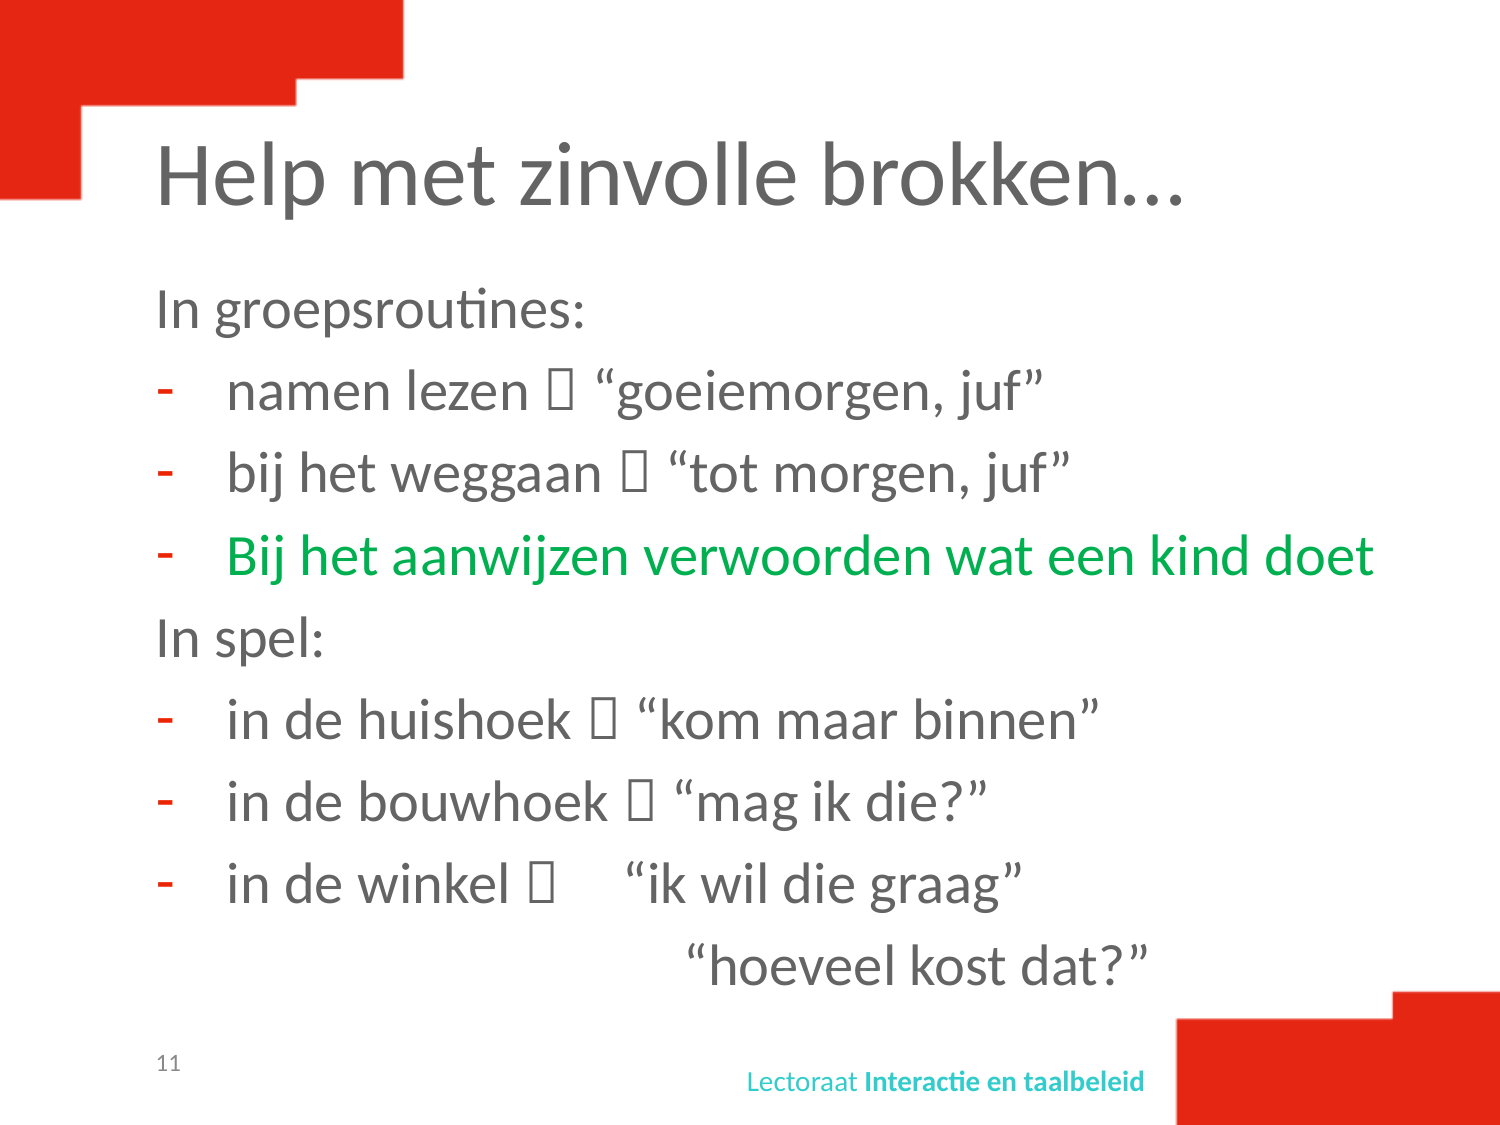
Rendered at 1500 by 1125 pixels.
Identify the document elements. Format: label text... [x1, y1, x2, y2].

slide_number 11 [140, 1031, 491, 1092]
list In groepsroutines: namen lezen  “goeiemorgen, juf” bij het weggaan  “tot morgen, juf” Bij het aanwijzen verwoorden wat een kind doet In spel: in de huishoek  “kom maar binnen” in de bouwhoek  “mag ik die?” in de winkel  “ik wil die graag” “hoeveel kost dat?” [140, 262, 1426, 1006]
picture [0, 0, 1500, 1125]
title Help met zinvolle brokken… [140, 93, 1426, 245]
